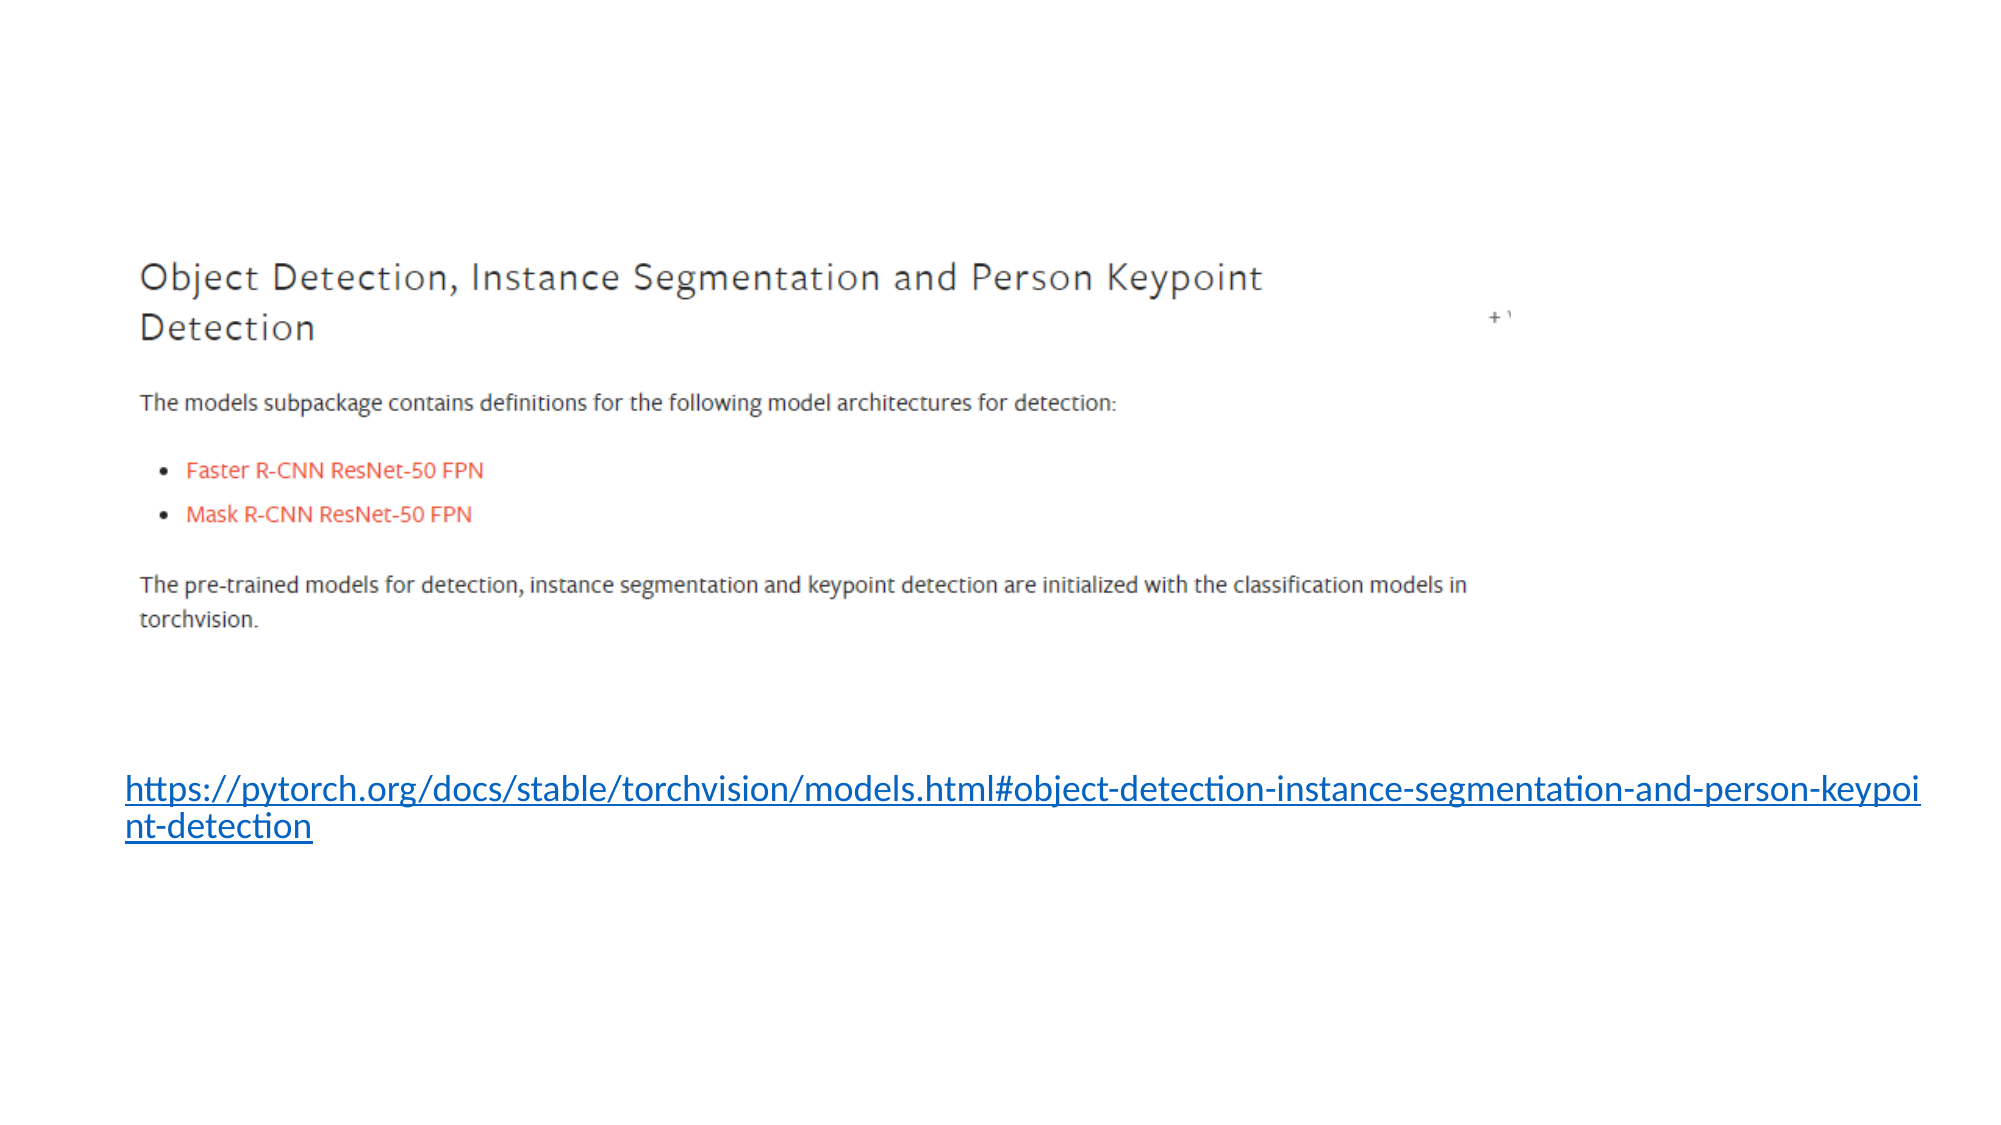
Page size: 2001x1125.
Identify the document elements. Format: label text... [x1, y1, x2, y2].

text_box https://pytorch.org/docs/stable/torchvision/models.html#object-detection-instance-segmentation-and-person-keypoint-detection [110, 756, 1955, 817]
picture [109, 229, 1511, 637]
